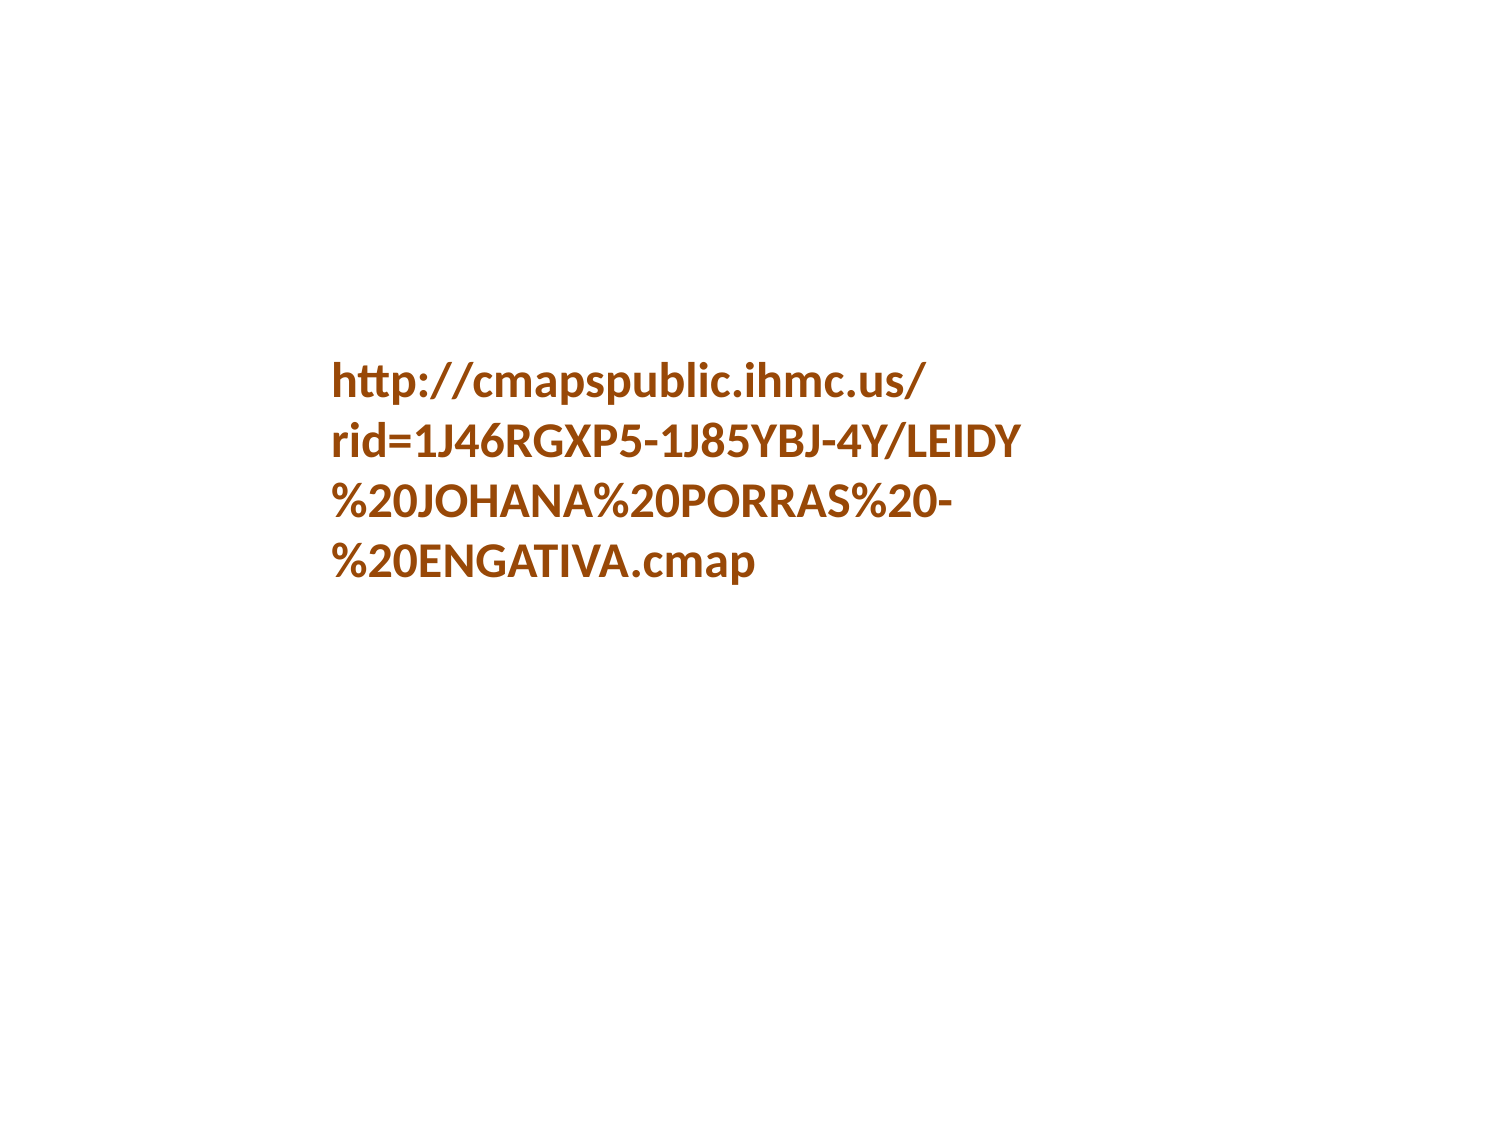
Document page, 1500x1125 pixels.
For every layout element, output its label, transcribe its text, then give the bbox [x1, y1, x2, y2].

text_box http://cmapspublic.ihmc.us/rid=1J46RGXP5-1J85YBJ-4Y/LEIDY%20JOHANA%20PORRAS%20-%20ENGATIVA.cmap [316, 339, 1219, 595]
